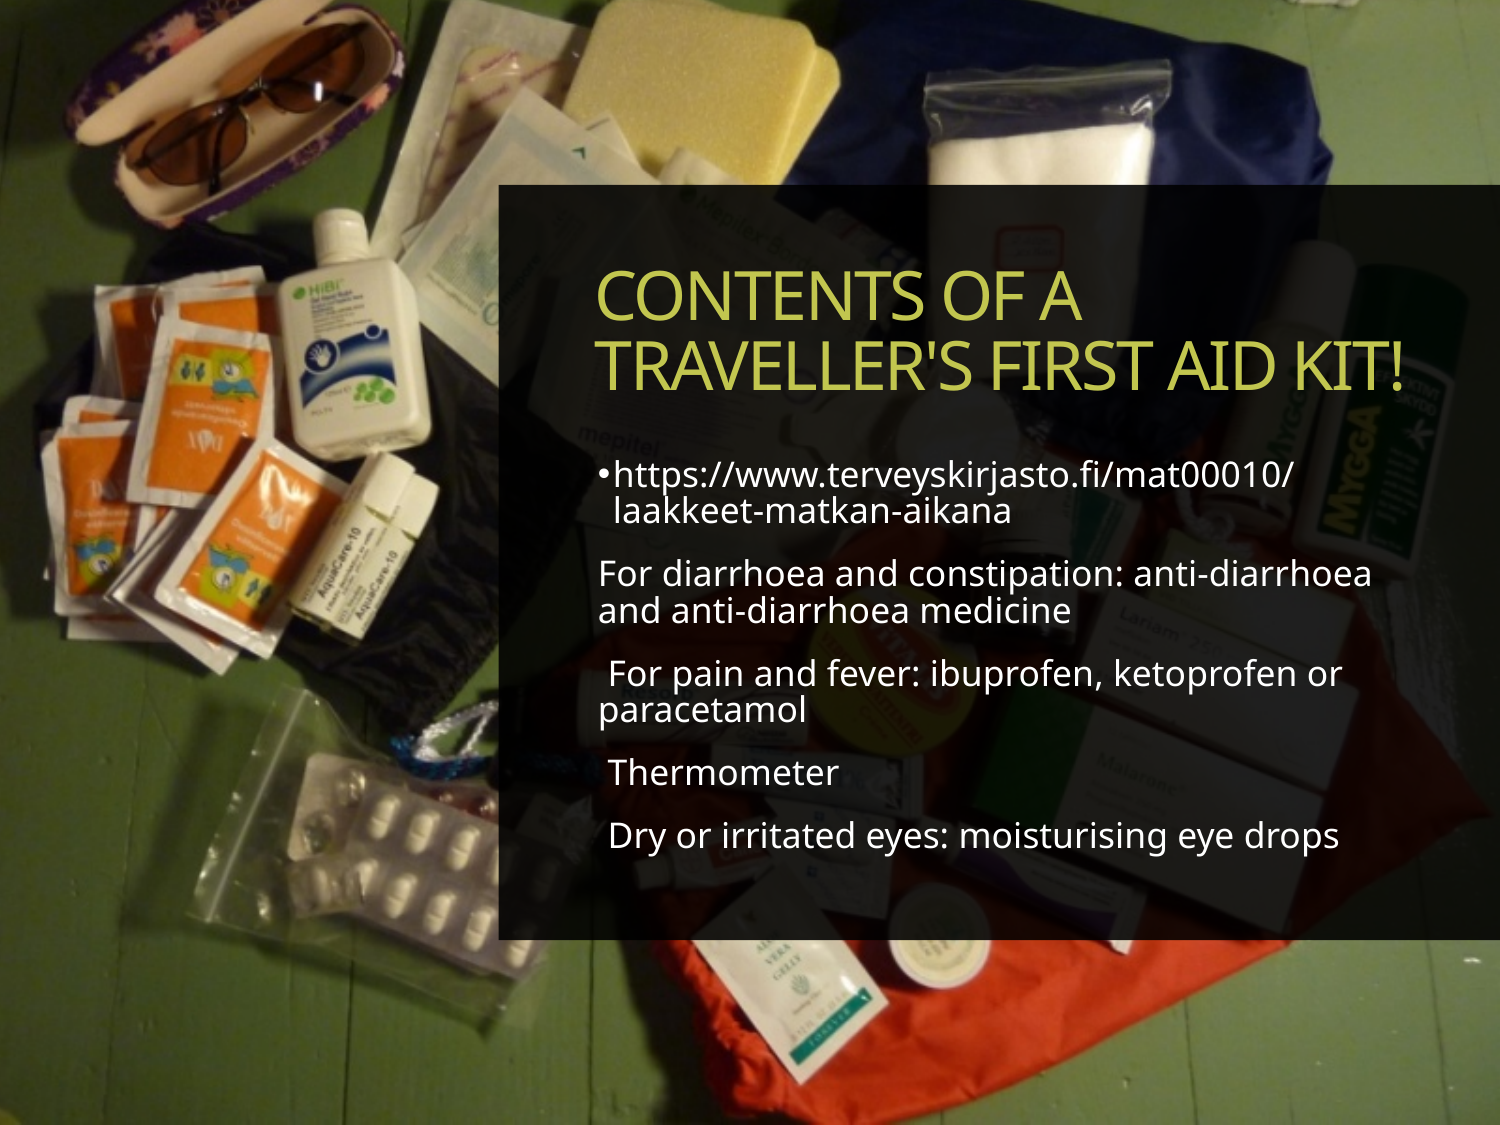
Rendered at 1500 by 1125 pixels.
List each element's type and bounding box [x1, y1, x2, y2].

list [0, 0, 1500, 1125]
